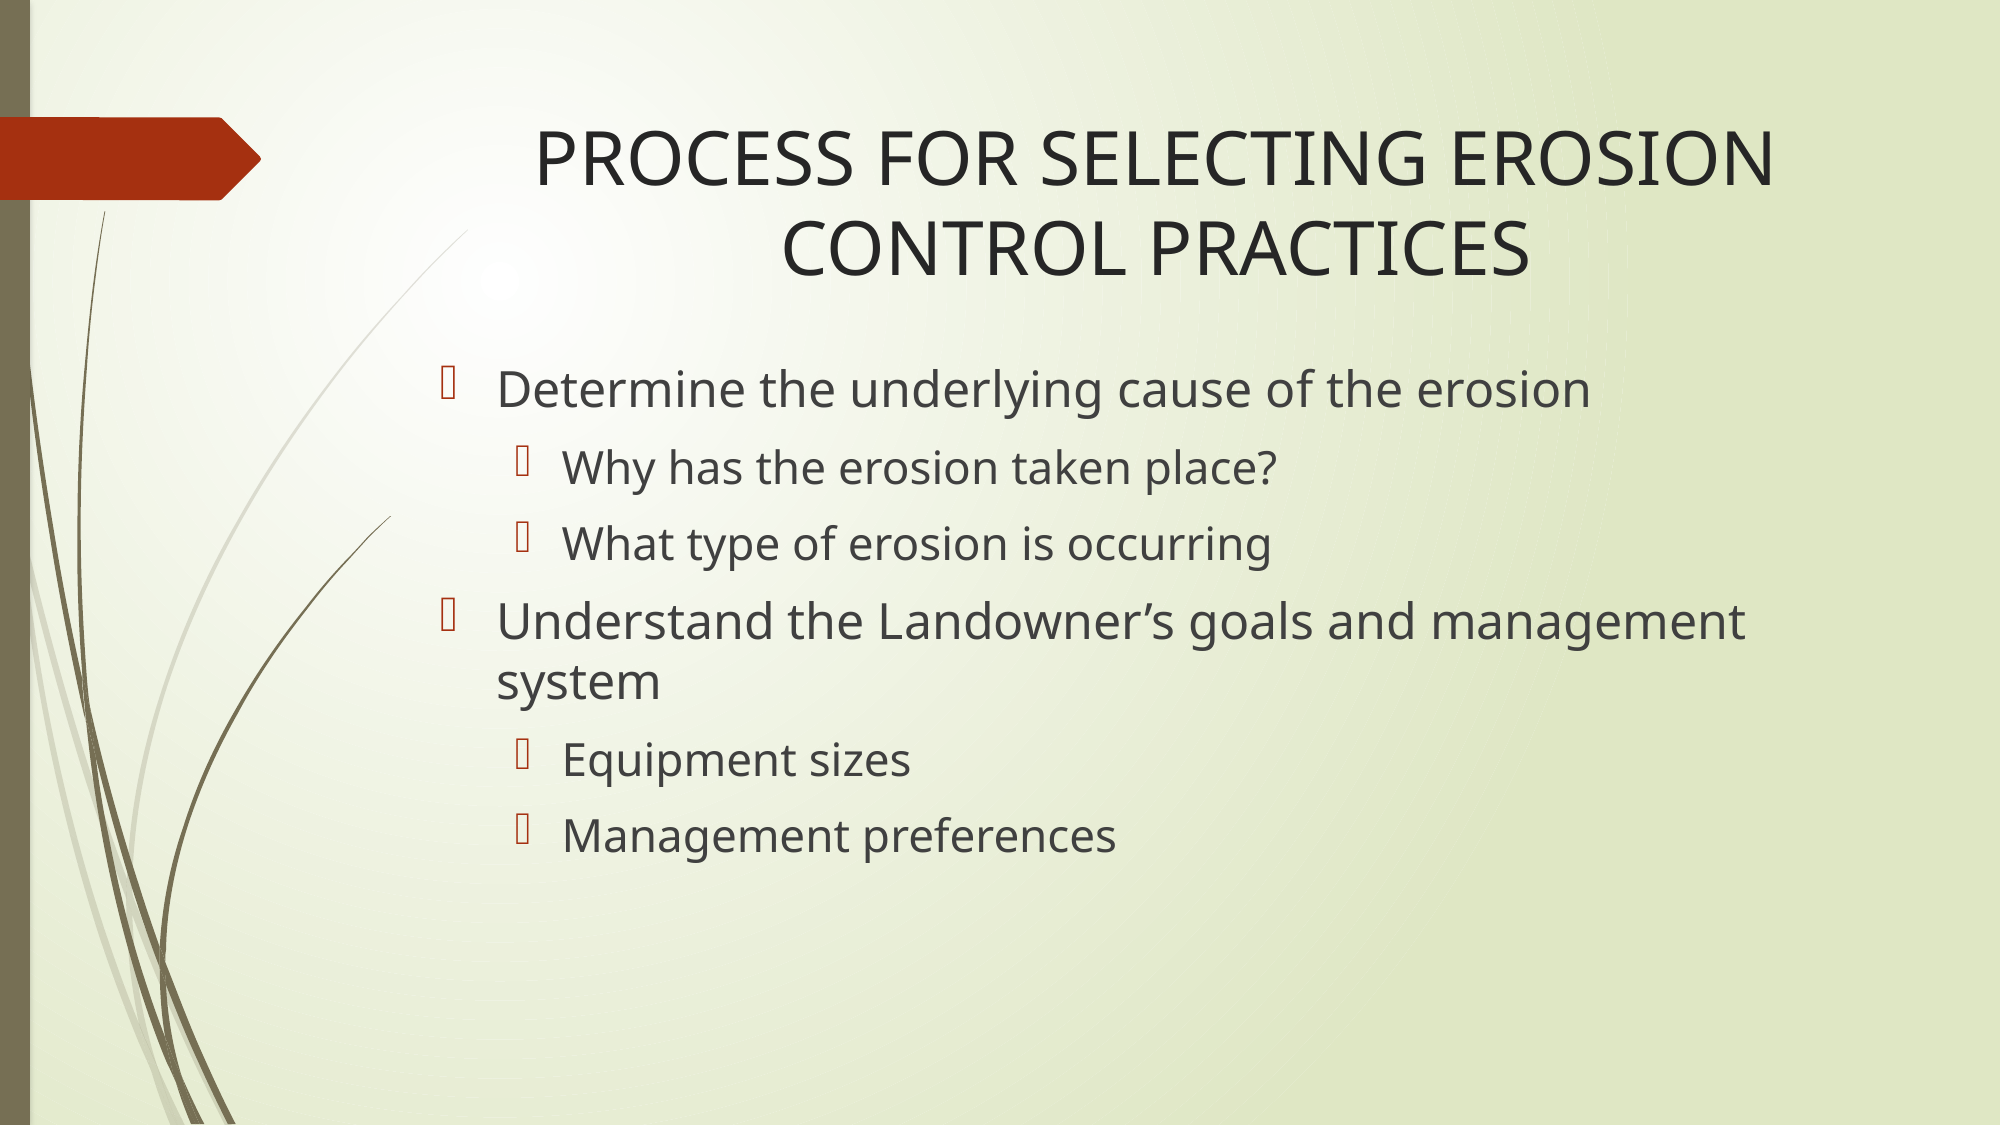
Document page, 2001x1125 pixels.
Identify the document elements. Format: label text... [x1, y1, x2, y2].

title PROCESS FOR SELECTING EROSION CONTROL PRACTICES [425, 102, 1888, 313]
list Determine the underlying cause of the erosion Why has the erosion taken place? What type of erosion is occurring Understand the Landowner’s goals and management system Equipment sizes Management preferences [424, 350, 1888, 970]
